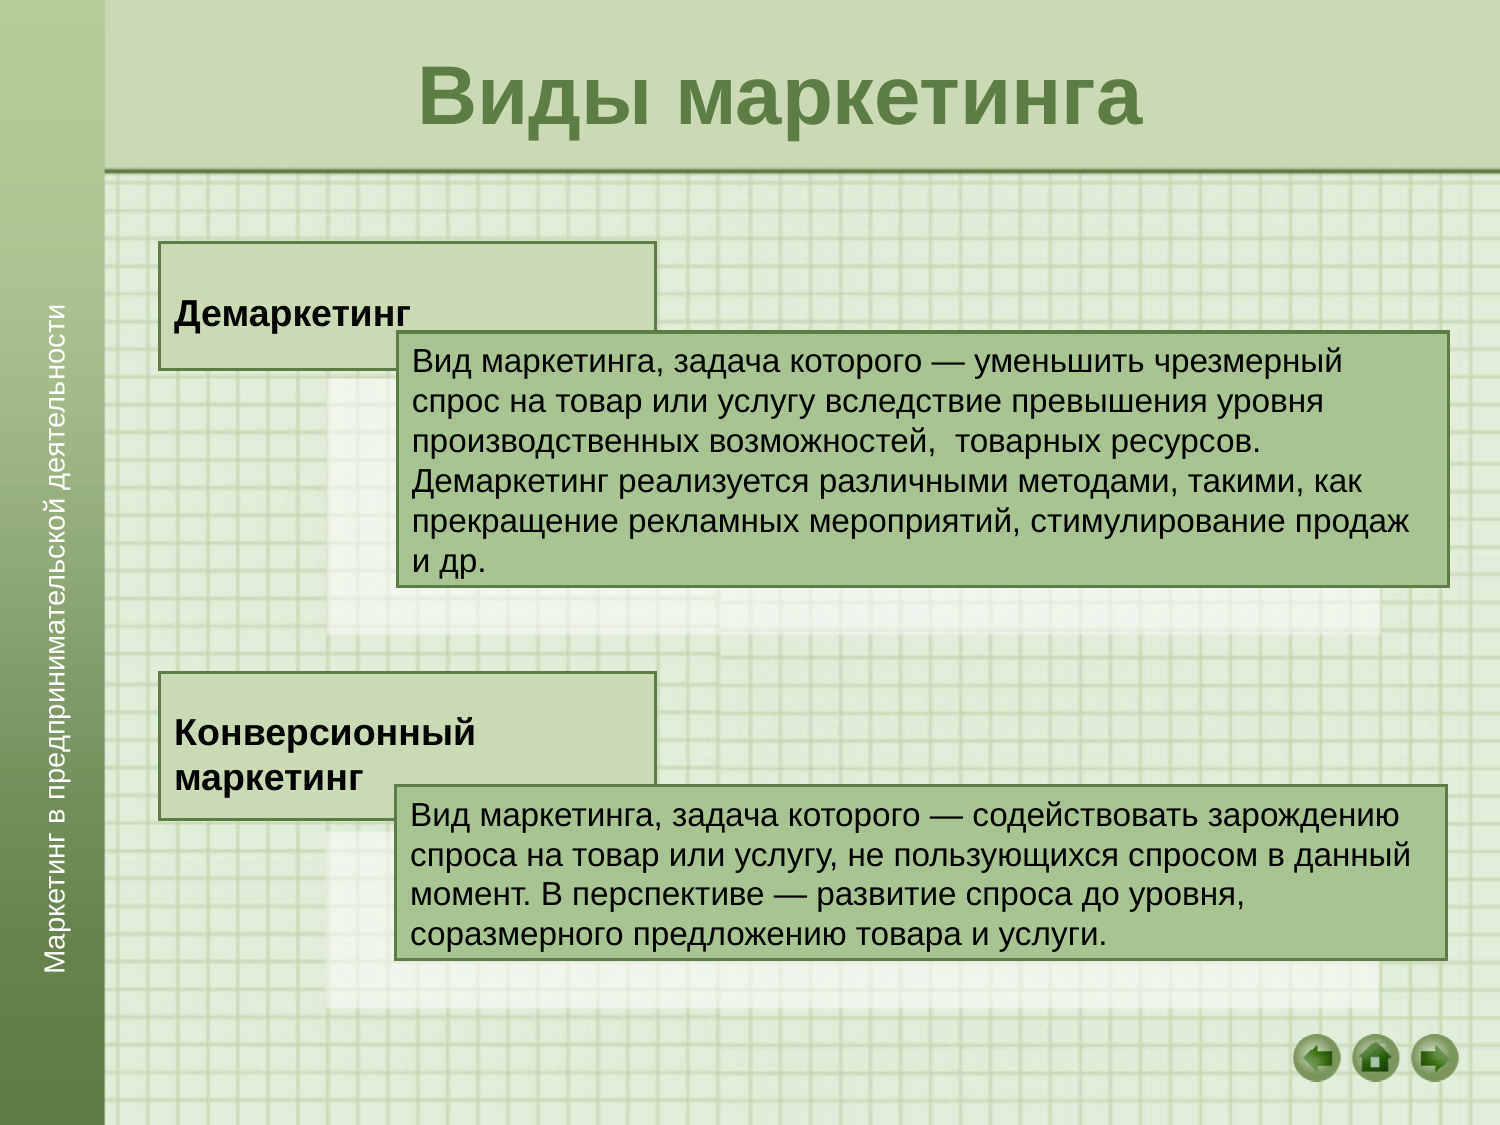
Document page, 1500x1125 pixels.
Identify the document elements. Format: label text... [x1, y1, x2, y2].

text_box [1411, 1034, 1459, 1082]
text_box Вид маркетинга, задача которого — уменьшить чрезмерный спрос на товар или услугу вследствие превышения уровня производственных возможностей, товарных ресурсов. Демаркетинг реализуется различными методами, такими, как прекращение рекламных мероприятий, стимулирование продаж и др. [397, 331, 1449, 587]
picture [0, 0, 1500, 1125]
text_box Маркетинг в предпринимательской деятельности [29, 184, 77, 1094]
text_box [1293, 1034, 1341, 1082]
text_box Конверсионный маркетинг [159, 672, 656, 820]
text_box Вид маркетинга, задача которого — содействовать зарождению спроса на товар или услугу, не пользующихся спросом в данный момент. В перспективе — развитие спроса до уровня, соразмерного предложению товара и услуги. [395, 785, 1447, 960]
title Виды маркетинга [135, 45, 1425, 138]
text_box Демаркетинг [159, 242, 656, 370]
text_box [1352, 1034, 1400, 1082]
